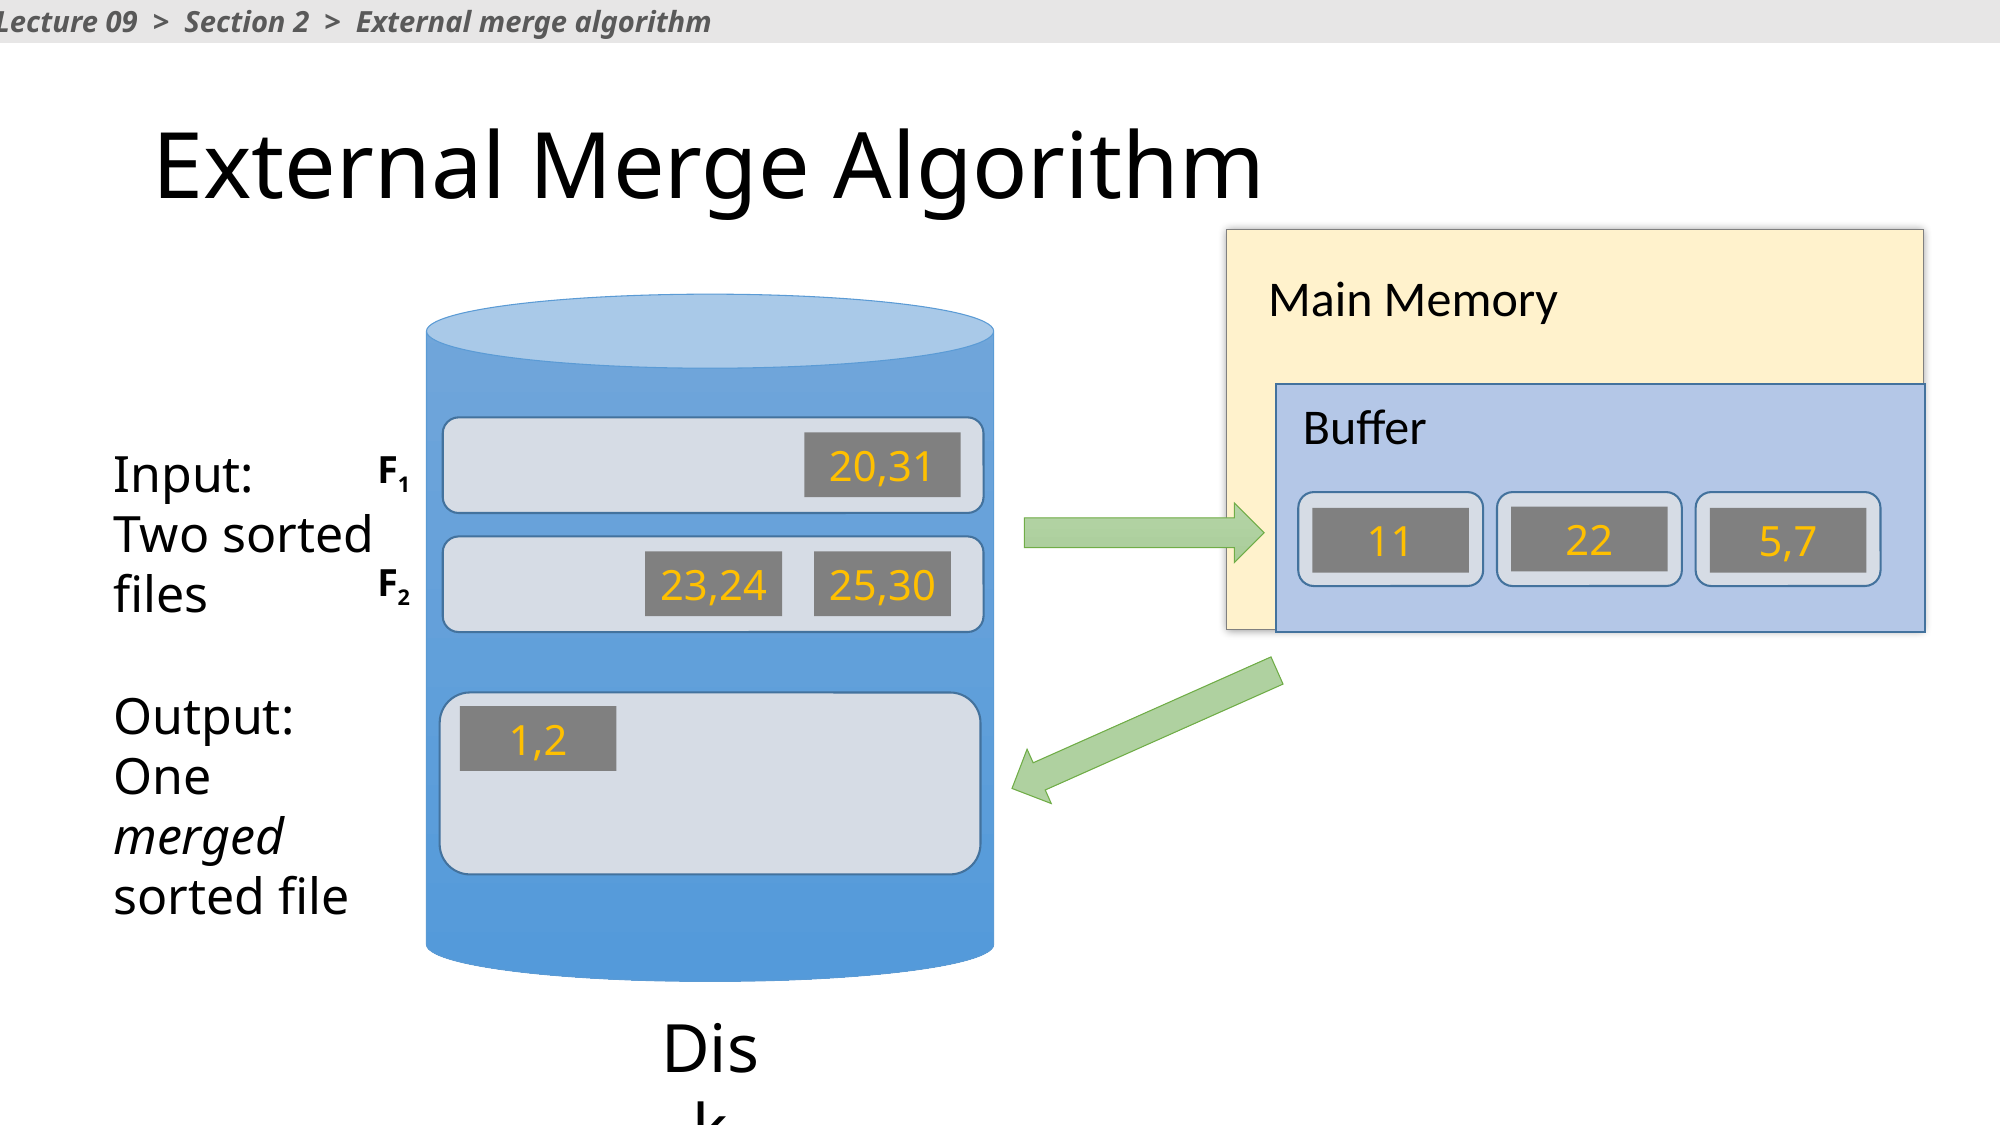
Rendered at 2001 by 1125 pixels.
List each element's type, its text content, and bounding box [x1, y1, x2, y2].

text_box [0, 0, 2000, 47]
text_box F2 [362, 551, 426, 618]
text_box 1,2 [459, 706, 617, 771]
text_box [441, 535, 985, 634]
text_box 20,31 [804, 432, 961, 498]
text_box Input: Two sorted files [98, 435, 400, 630]
text_box [425, 293, 995, 982]
text_box Output: One merged sorted file [98, 677, 400, 933]
text_box [441, 416, 985, 515]
title External Merge Algorithm [137, 59, 1863, 278]
text_box F1 [362, 438, 426, 505]
text_box [1011, 656, 1284, 805]
text_box 23,24 [645, 551, 783, 617]
text_box [1023, 517, 1226, 549]
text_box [1226, 229, 1925, 633]
text_box Disk [637, 998, 783, 1125]
text_box 25,30 [814, 551, 951, 617]
text_box [438, 691, 982, 876]
